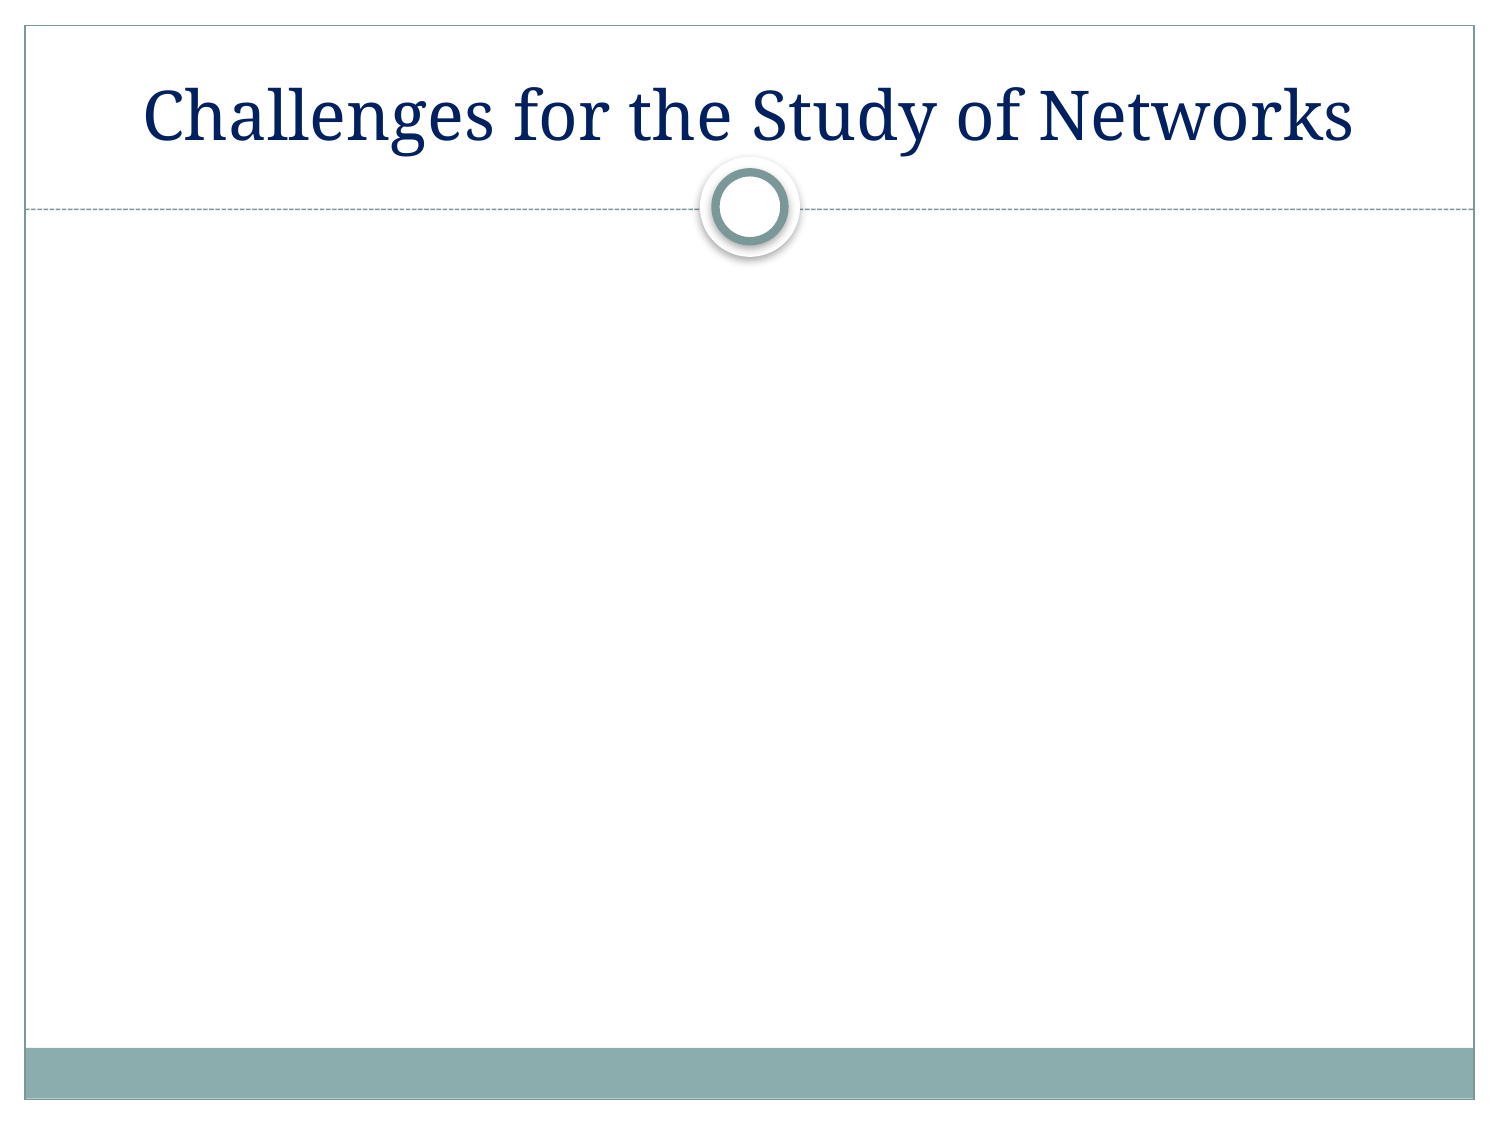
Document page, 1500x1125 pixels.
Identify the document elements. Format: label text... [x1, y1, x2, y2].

title Challenges for the Study of Networks [49, 37, 1450, 162]
